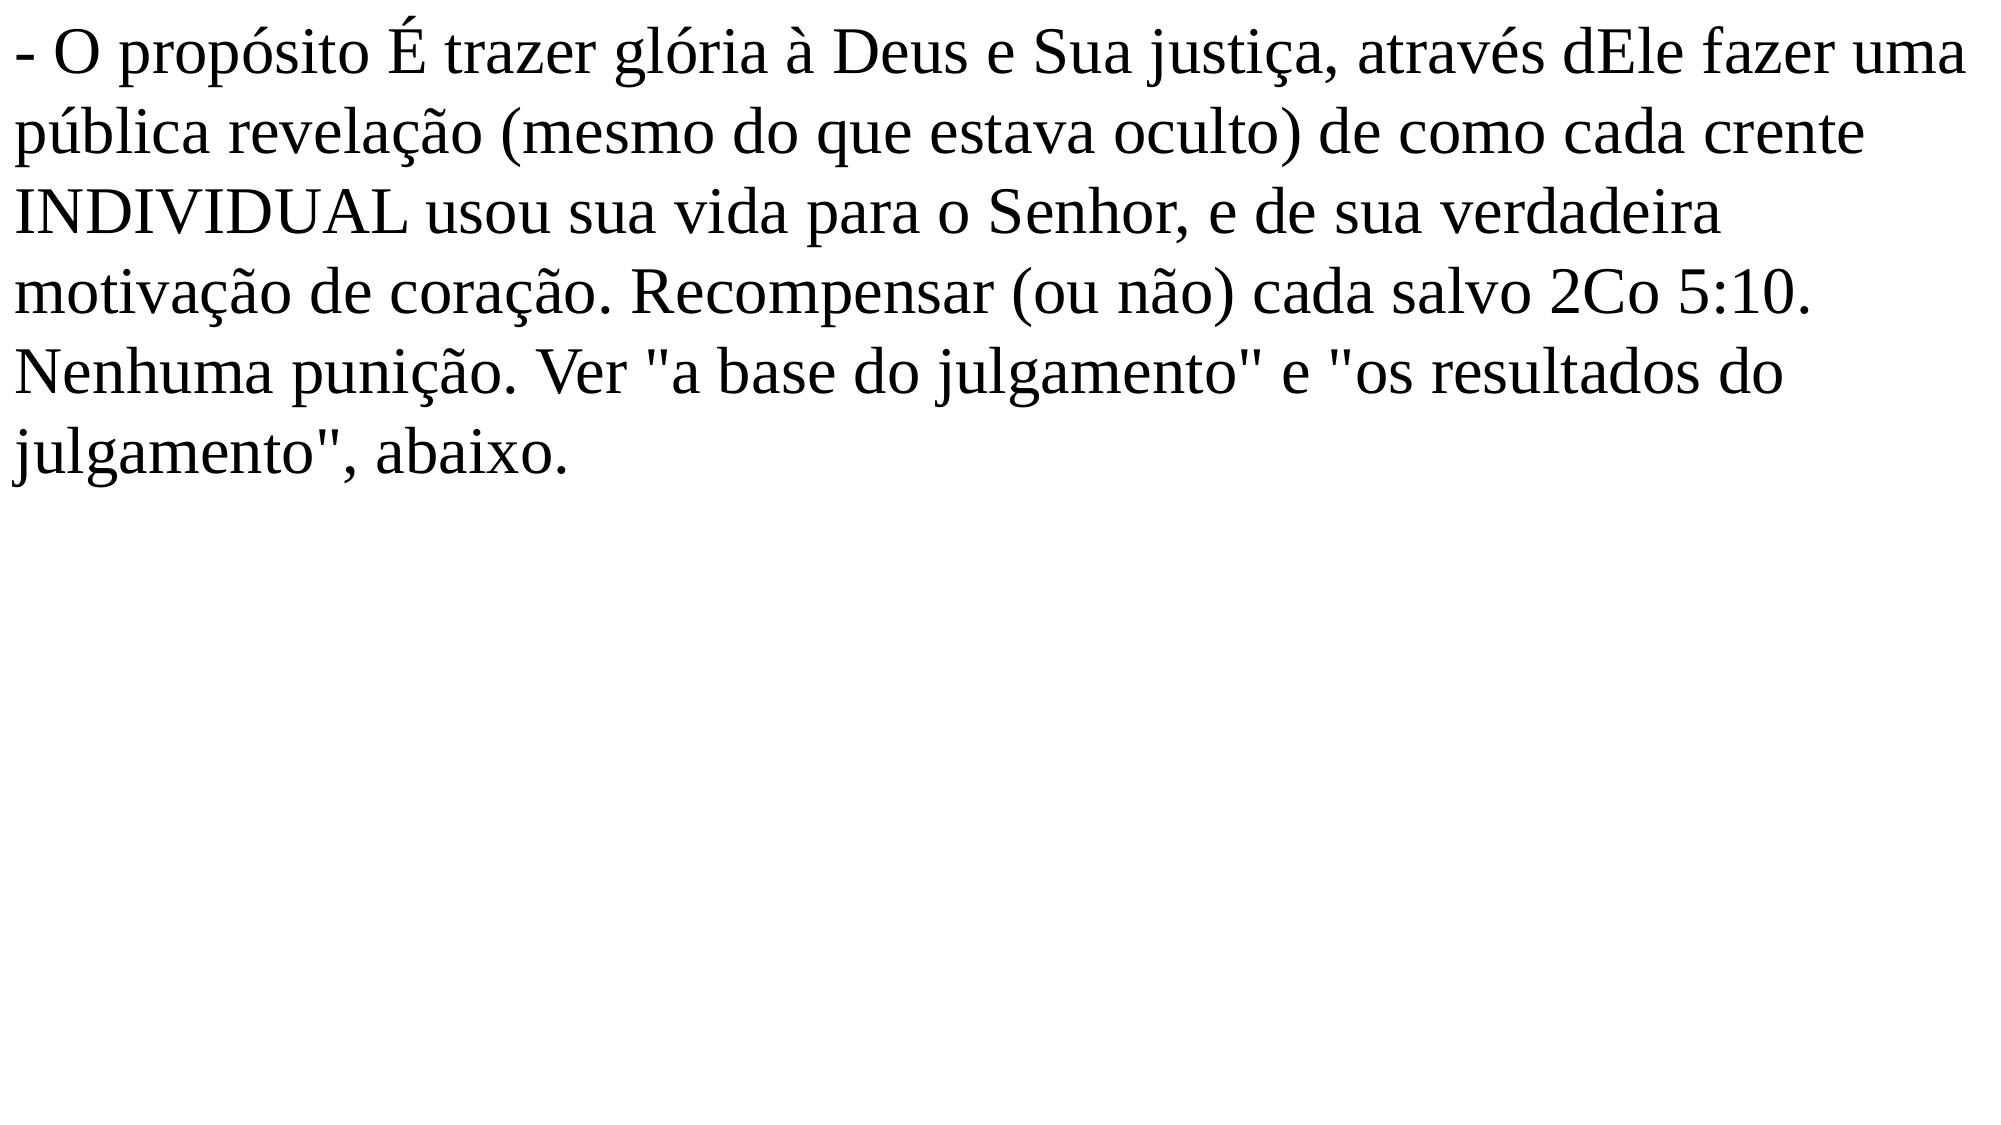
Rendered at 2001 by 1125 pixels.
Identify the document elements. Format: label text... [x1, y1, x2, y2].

text_box - O propósito É trazer glória à Deus e Sua justiça, através dEle fazer uma pública revelação (mesmo do que estava oculto) de como cada crente INDIVIDUAL usou sua vida para o Senhor, e de sua verdadeira motivação de coração. Recompensar (ou não) cada salvo 2Co 5:10. Nenhuma punição. Ver "a base do julgamento" e "os resultados do julgamento", abaixo. [0, 0, 2000, 575]
